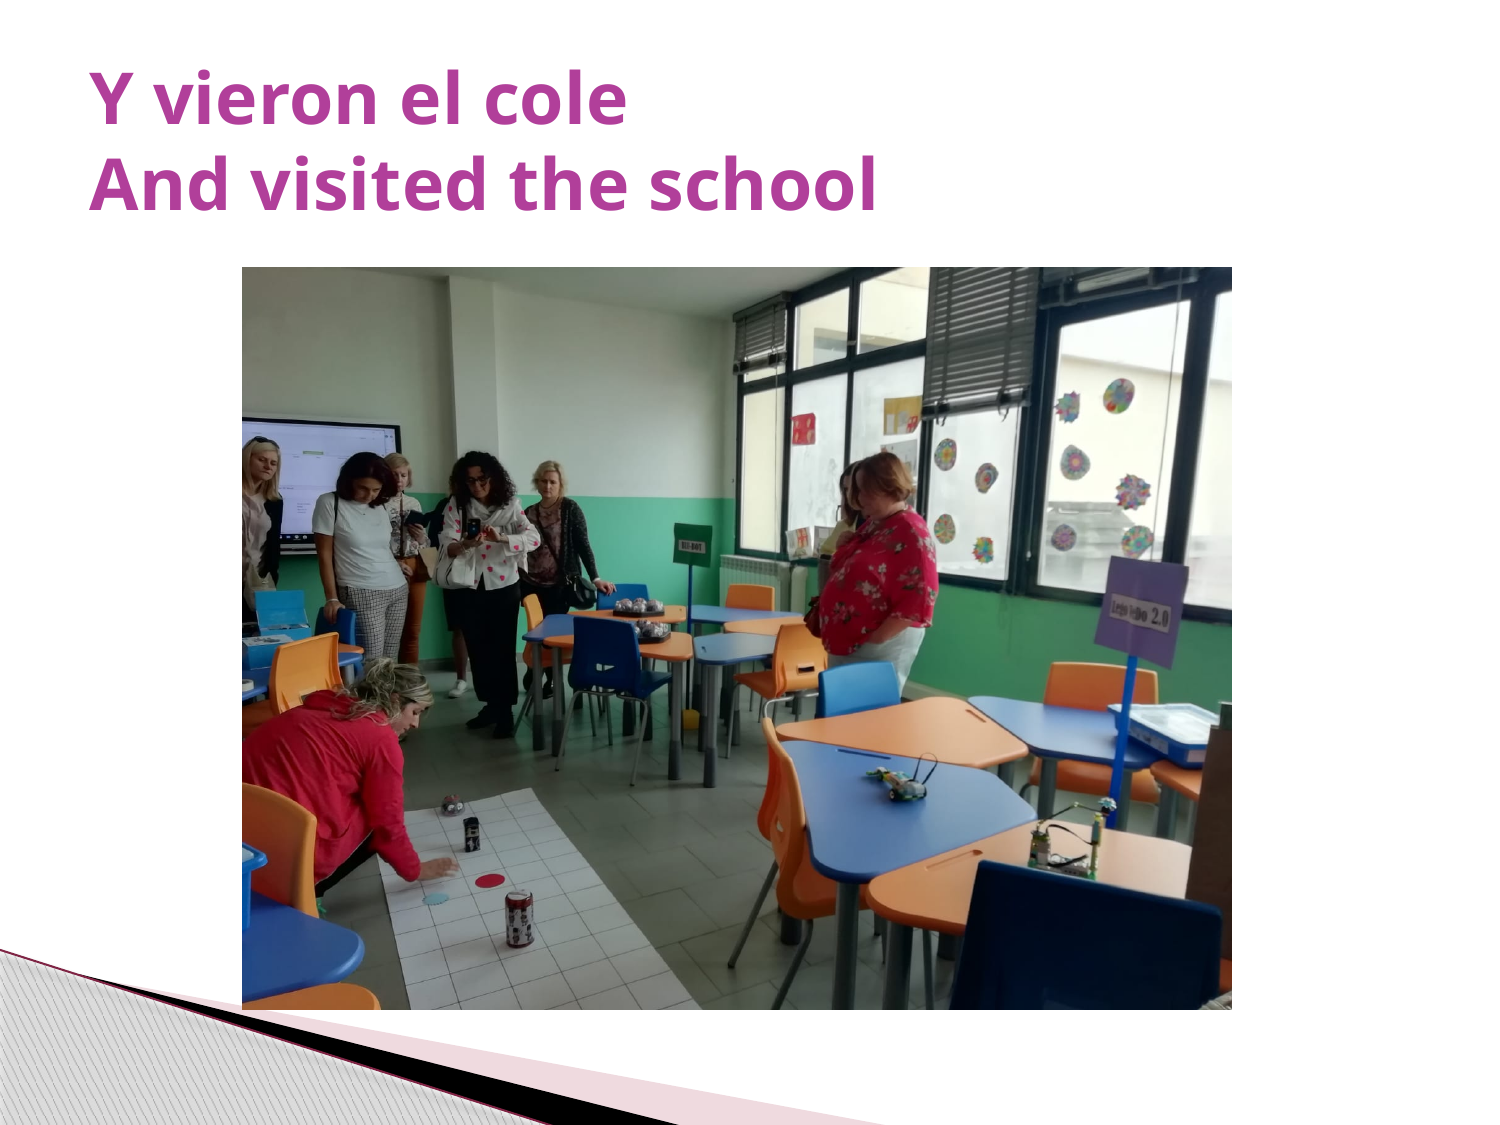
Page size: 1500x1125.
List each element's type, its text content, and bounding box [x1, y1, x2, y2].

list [241, 266, 1233, 1010]
title Y vieron el cole And visited the school [75, 45, 1425, 233]
